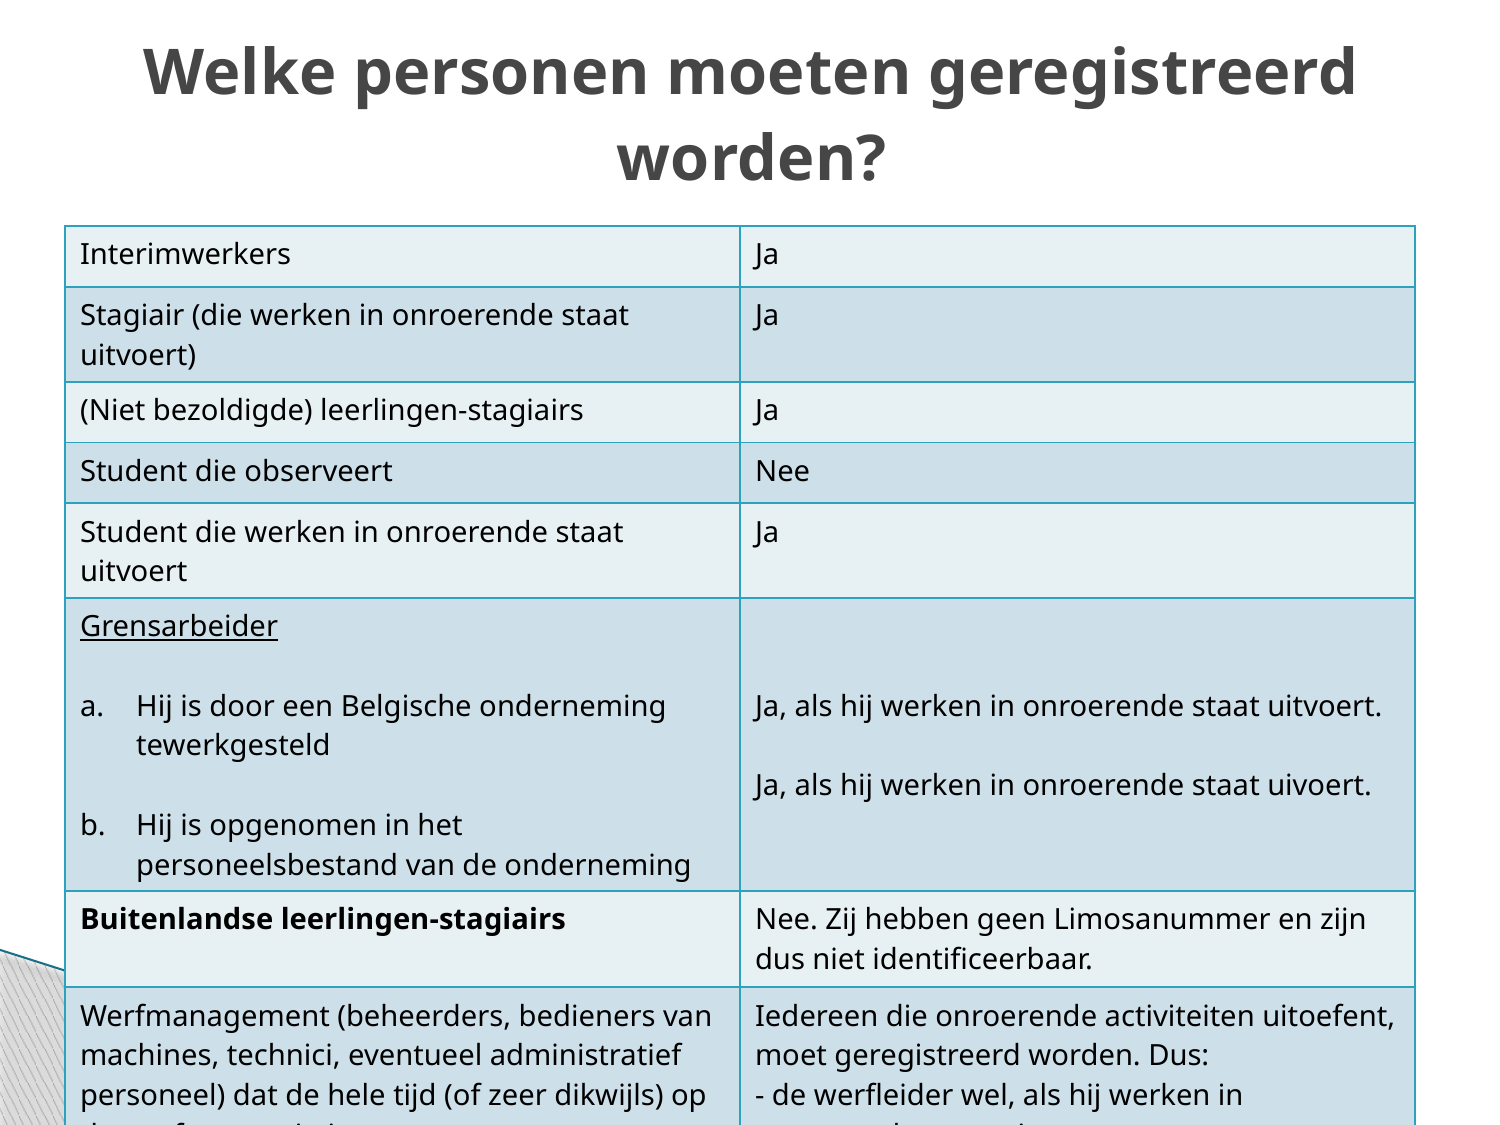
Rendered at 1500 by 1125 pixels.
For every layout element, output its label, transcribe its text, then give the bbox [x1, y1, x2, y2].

table_cell Ja [741, 504, 1414, 597]
table_header Ja [741, 227, 1414, 286]
table_cell (Niet bezoldigde) leerlingen-stagiairs [66, 383, 739, 442]
table_cell Grensarbeider Hij is door een Belgische onderneming tewerkgesteld Hij is opgenomen in het personeelsbestand van de onderneming [66, 599, 739, 890]
table_cell Student die observeert [66, 443, 739, 502]
table_cell Nee [741, 443, 1414, 502]
table_cell Student die werken in onroerende staat uitvoert [66, 504, 739, 597]
table_header Interimwerkers [66, 227, 739, 286]
table_cell Ja [741, 383, 1414, 442]
table_cell Werfmanagement (beheerders, bedieners van machines, technici, eventueel administratief personeel) dat de hele tijd (of zeer dikwijls) op de werf aanwezig is. [66, 988, 739, 1125]
table_cell Ja, als hij werken in onroerende staat uitvoert. Ja, als hij werken in onroerende staat uivoert. [741, 599, 1414, 890]
table_cell Nee. Zij hebben geen Limosanummer en zijn dus niet identificeerbaar. [741, 892, 1414, 986]
table_cell Buitenlandse leerlingen-stagiairs [66, 892, 739, 986]
table_cell Ja [741, 288, 1414, 381]
title Welke personen moeten geregistreerd worden? [76, 19, 1427, 207]
table_cell Stagiair (die werken in onroerende staat uitvoert) [66, 288, 739, 381]
table_cell Iedereen die onroerende activiteiten uitoefent, moet geregistreerd worden. Dus: - de werfleider wel, als hij werken in onroerende staat uitvoert; - administratief personeel niet. [741, 988, 1414, 1125]
